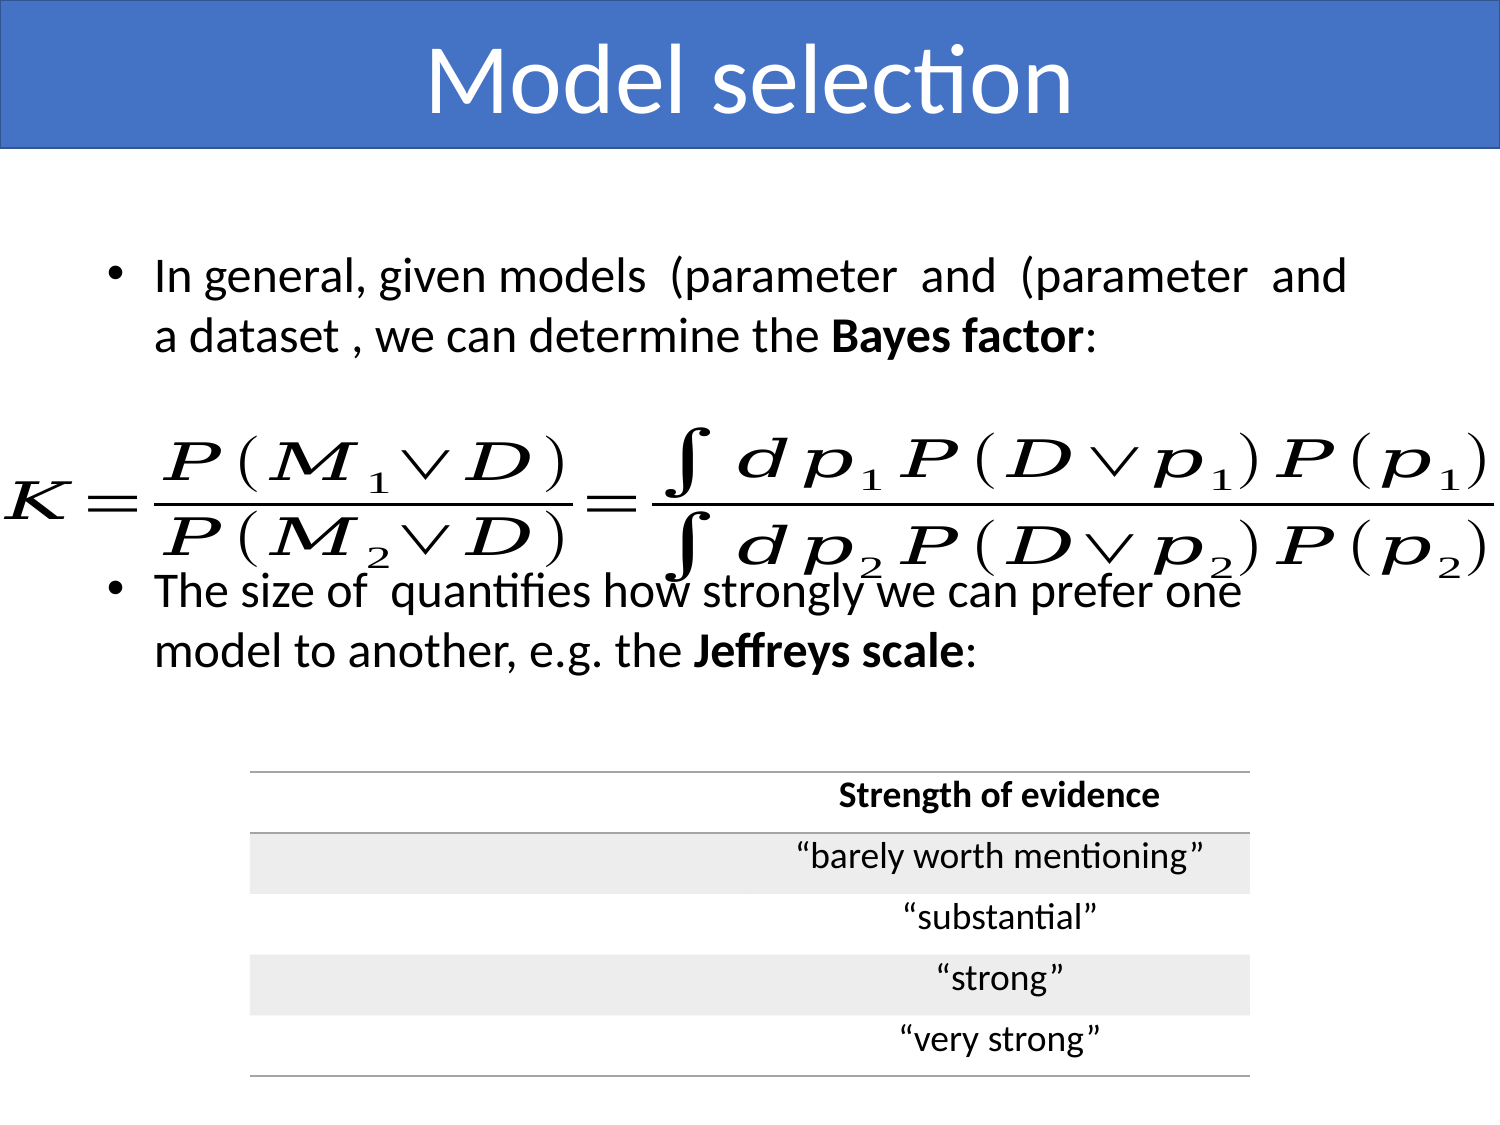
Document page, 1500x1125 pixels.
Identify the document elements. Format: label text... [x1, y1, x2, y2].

text_box [0, 141, 1500, 149]
text_box [0, 0, 1500, 6]
text_box Model selection [0, 6, 1500, 141]
